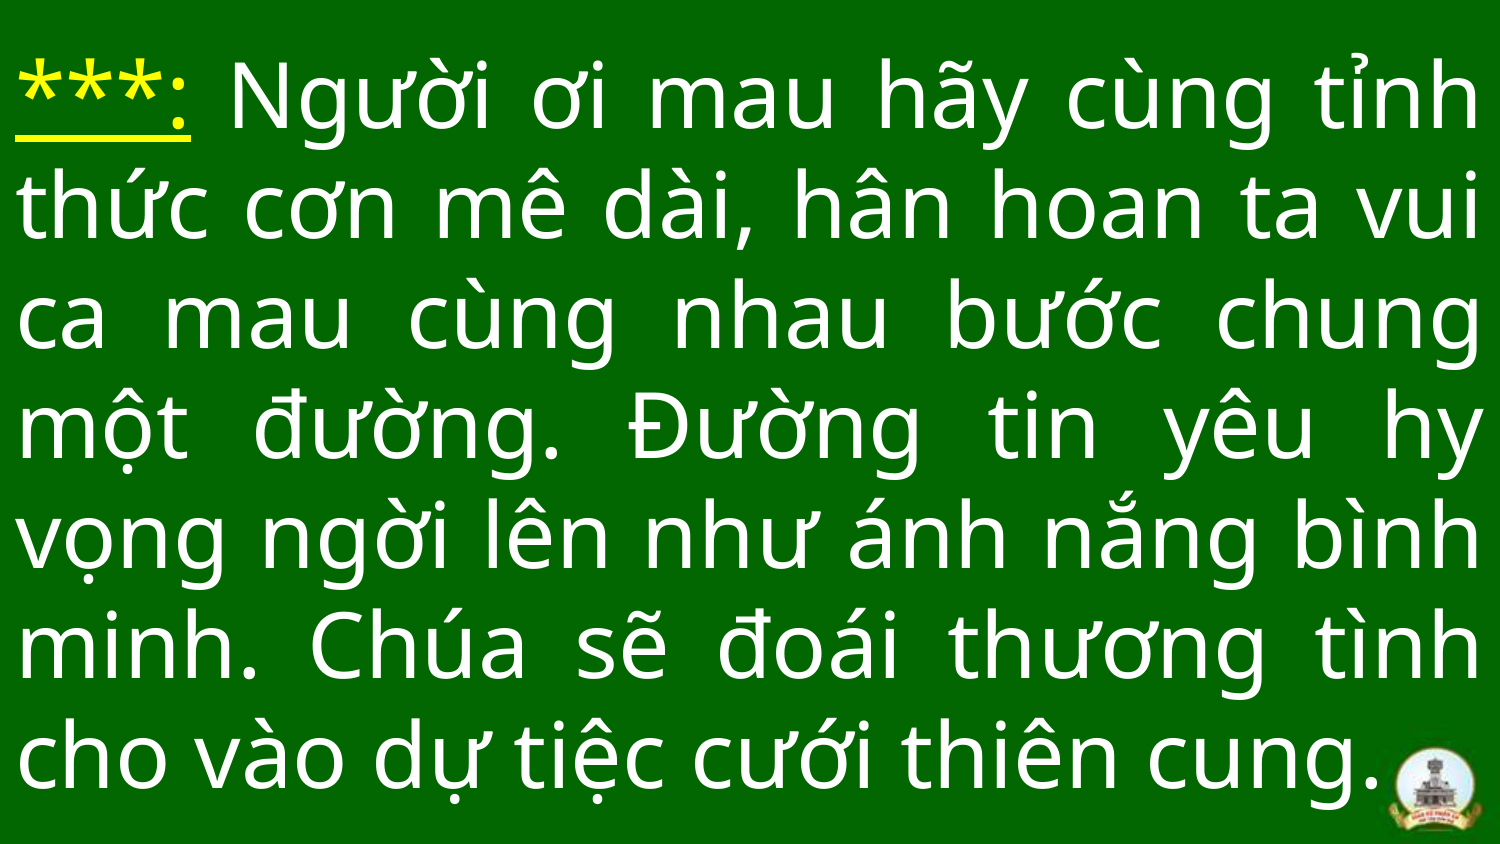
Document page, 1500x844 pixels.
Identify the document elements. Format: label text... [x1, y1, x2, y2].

title ***: Người ơi mau hãy cùng tỉnh thức cơn mê dài, hân hoan ta vui ca mau cùng nhau bước chung một đường. Đường tin yêu hy vọng ngời lên như ánh nắng bình minh. Chúa sẽ đoái thương tình cho vào dự tiệc cưới thiên cung. [0, 0, 1500, 844]
